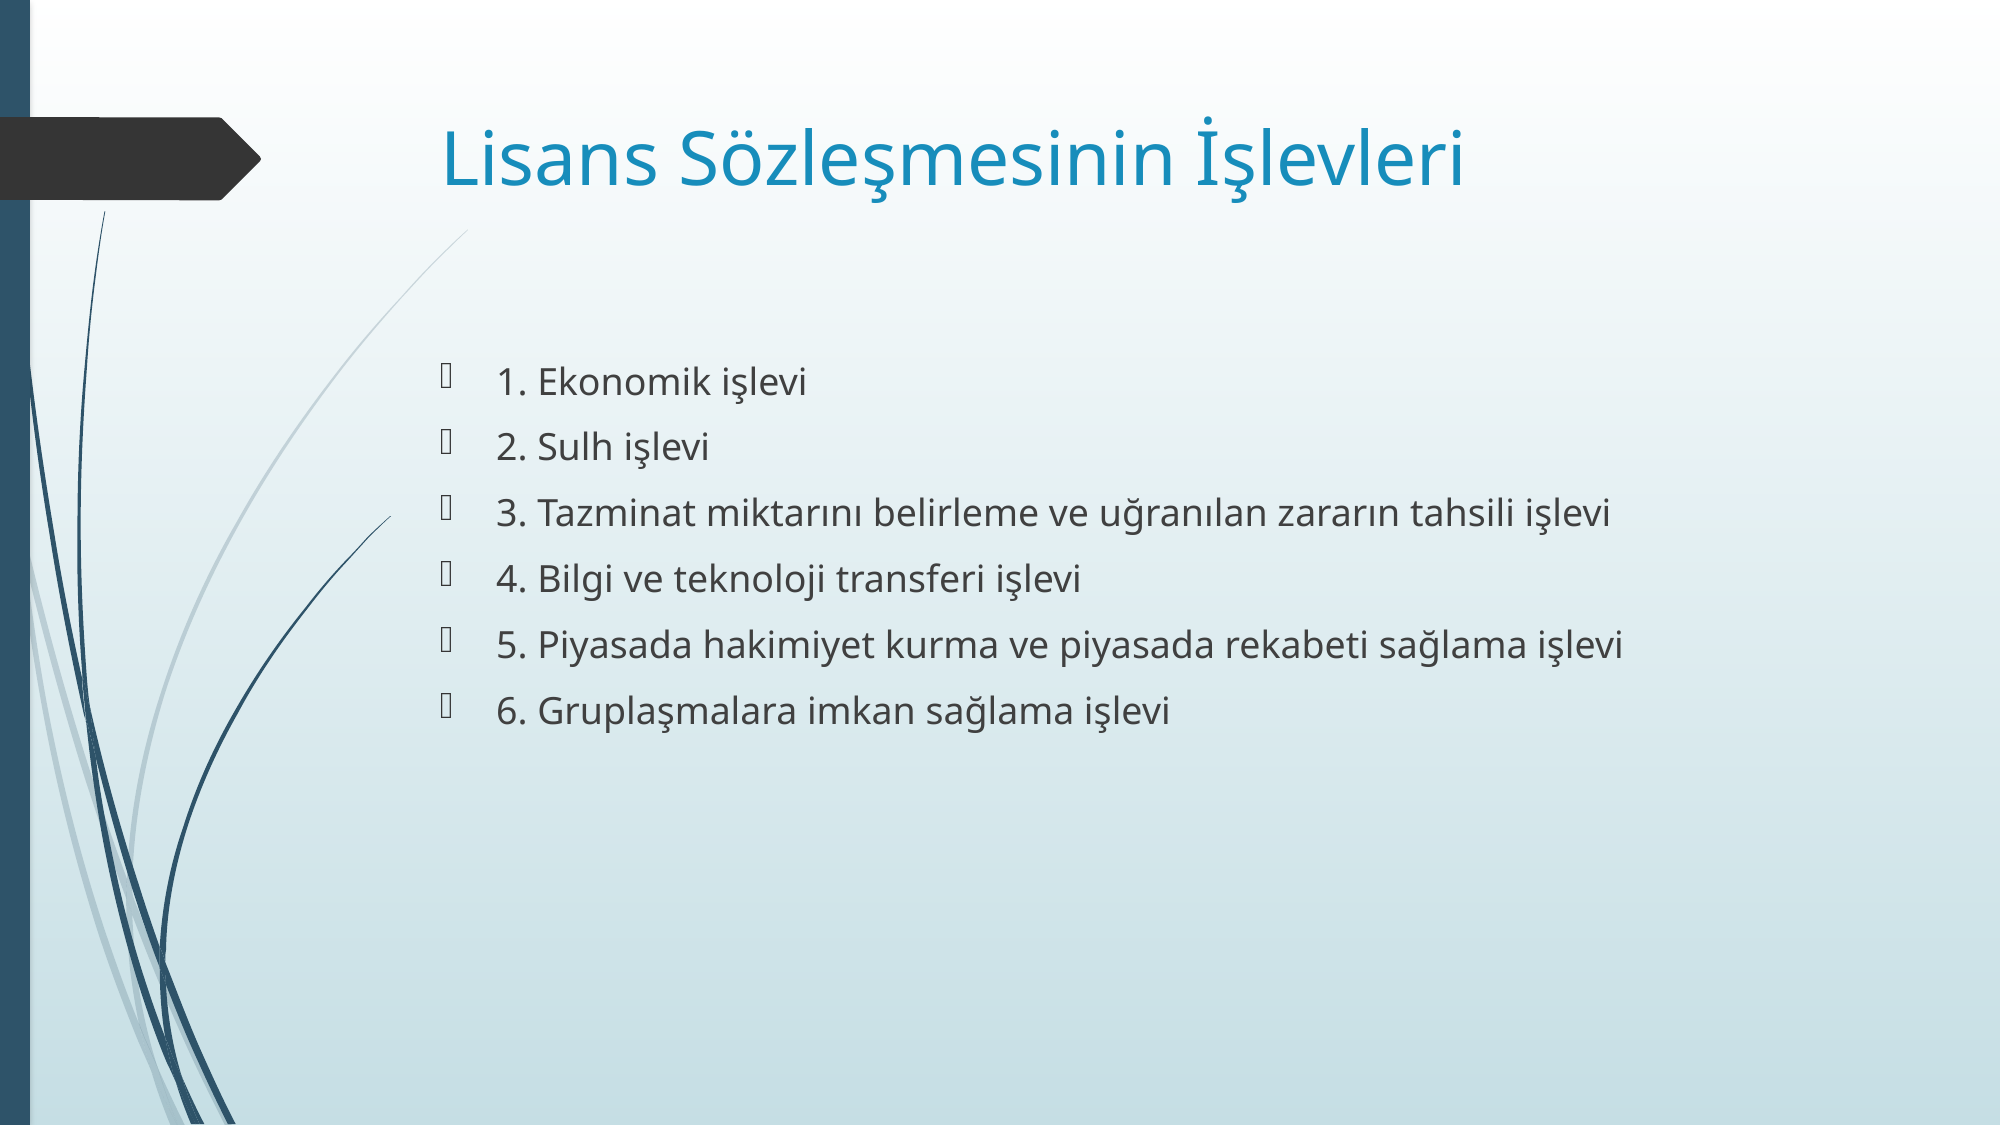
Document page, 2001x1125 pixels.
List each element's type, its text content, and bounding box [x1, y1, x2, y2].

list 1. Ekonomik işlevi 2. Sulh işlevi 3. Tazminat miktarını belirleme ve uğranılan zararın tahsili işlevi 4. Bilgi ve teknoloji transferi işlevi 5. Piyasada hakimiyet kurma ve piyasada rekabeti sağlama işlevi 6. Gruplaşmalara imkan sağlama işlevi [424, 350, 1888, 970]
title Lisans Sözleşmesinin İşlevleri [425, 102, 1888, 313]
